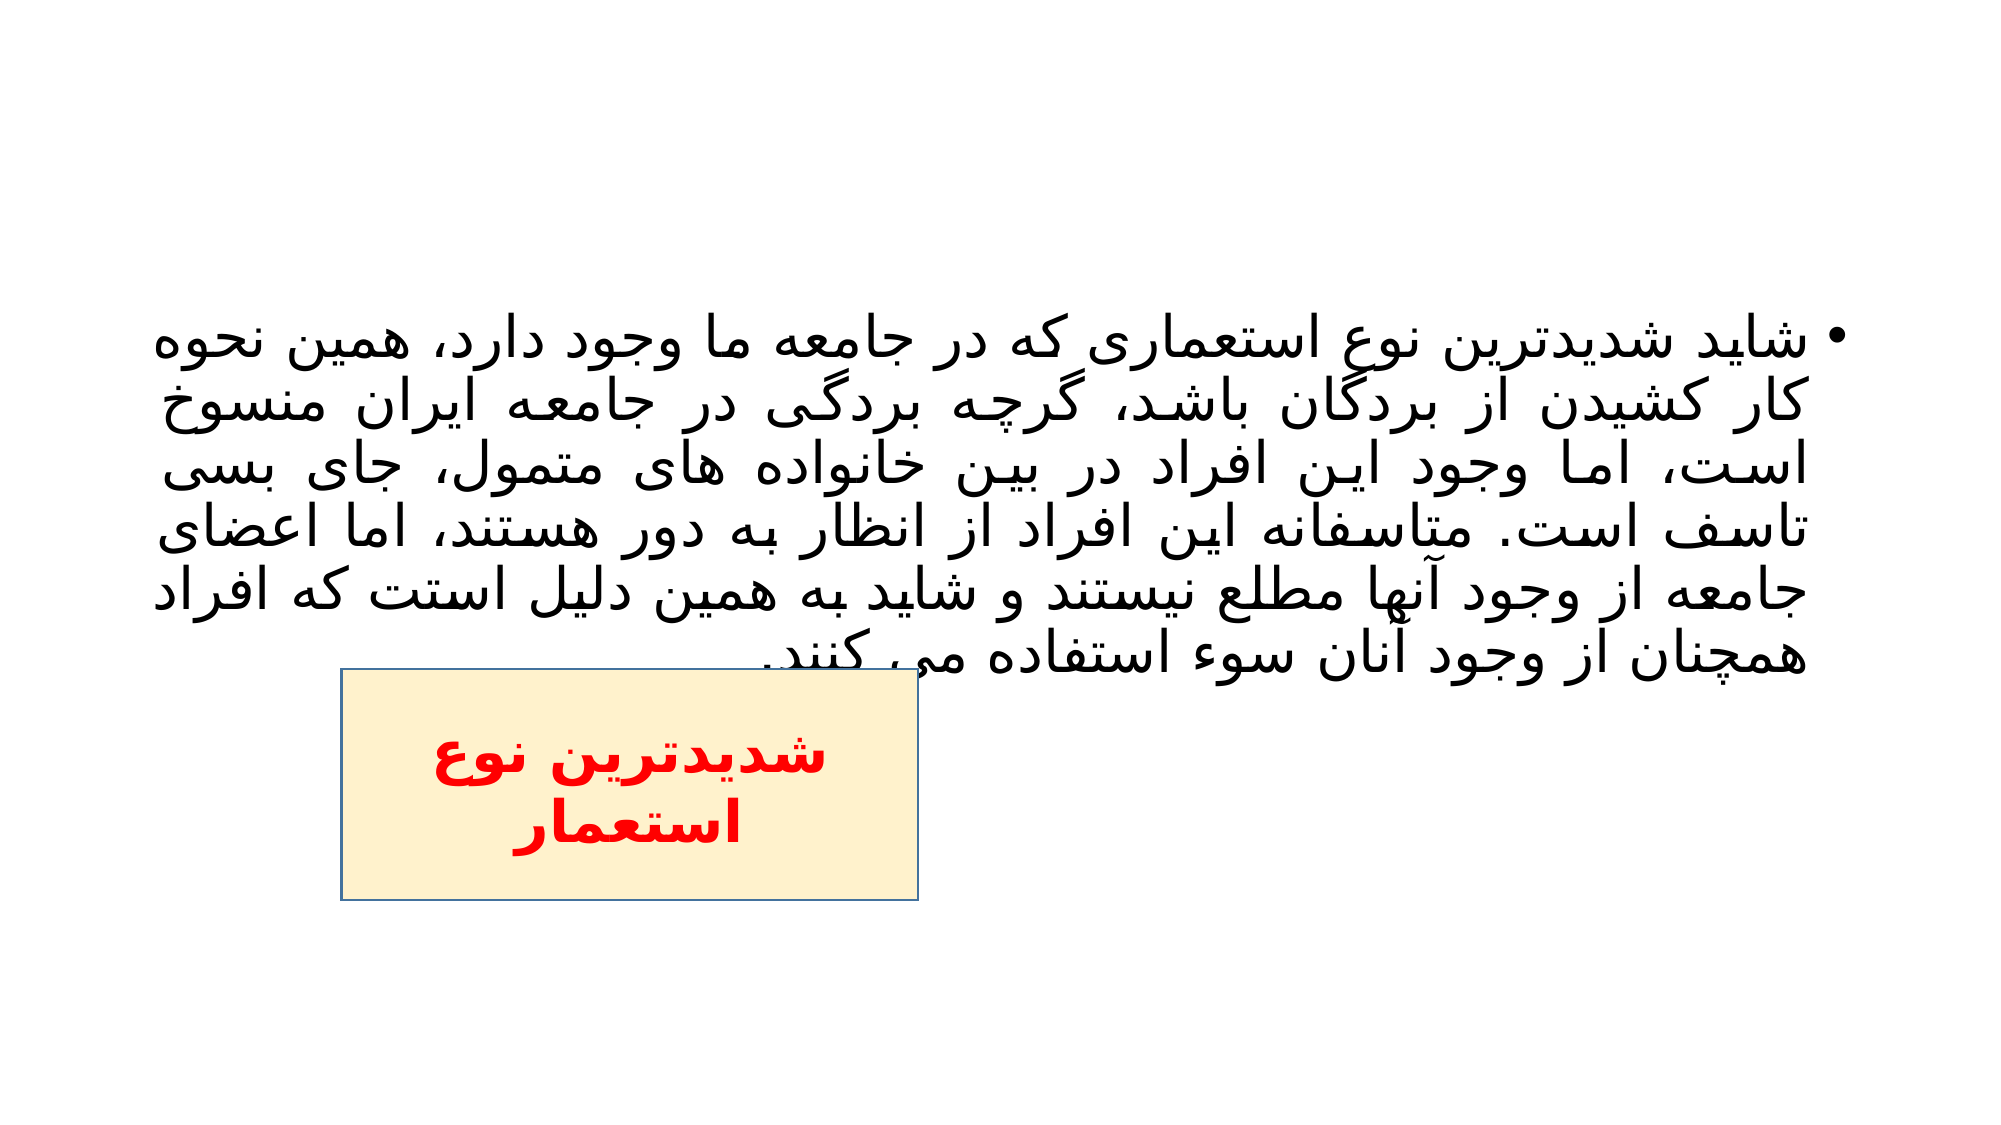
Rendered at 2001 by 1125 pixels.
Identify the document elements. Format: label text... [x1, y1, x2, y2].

text_box شدیدترین نوع استعمار [340, 668, 919, 901]
list شاید شدیدترین نوع استعماری که در جامعه ما وجود دارد، همین نحوه کار کشیدن از بردگان باشد، گرچه بردگی در جامعه ایران منسوخ است، اما وجود این افراد در بین خانواده های متمول، جای بسی تاسف است. متاسفانه این افراد از انظار به دور هستند، اما اعضای جامعه از وجود آنها مطلع نیستند و شاید به همین دلیل استت که افراد همچنان از وجود آنان سوء استفاده می کنند. [137, 299, 1863, 1014]
